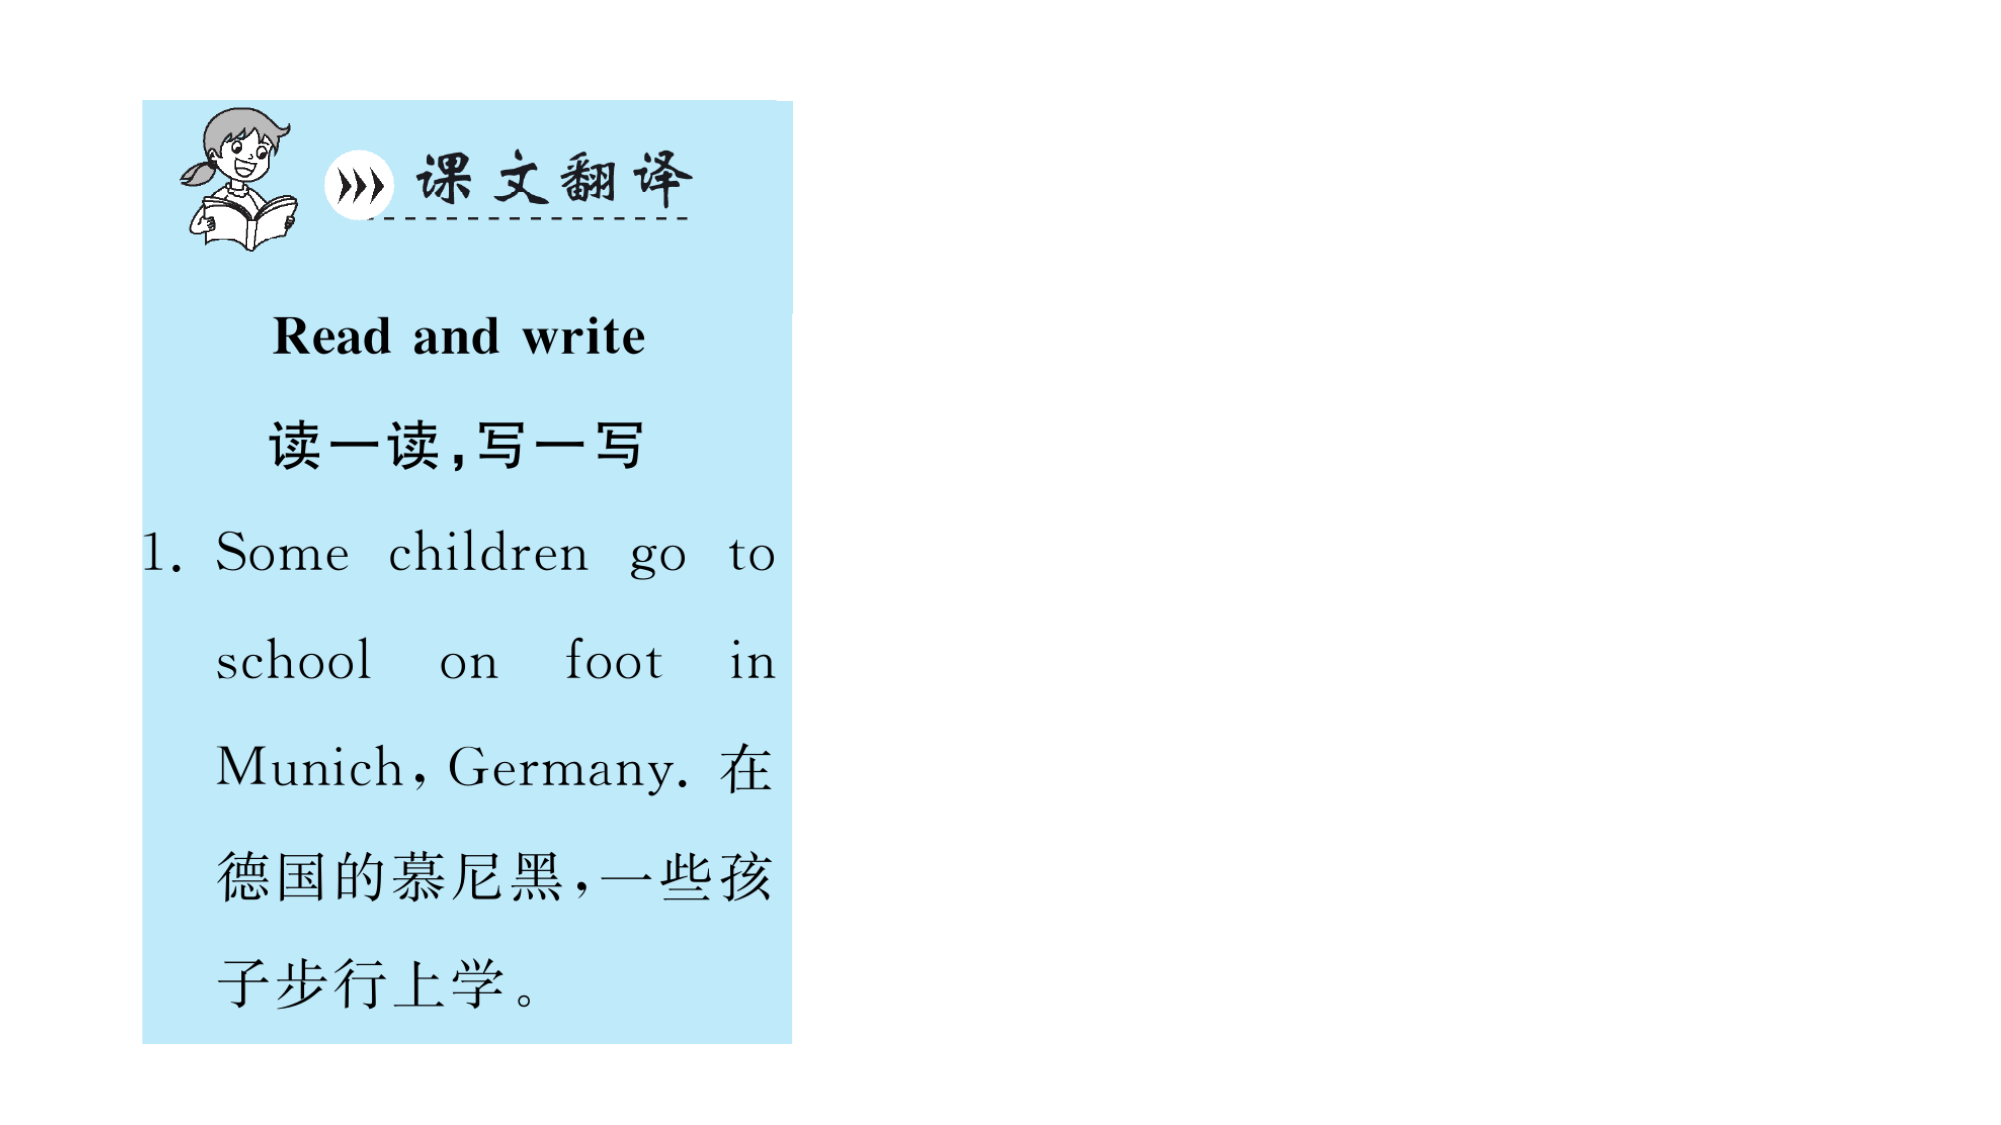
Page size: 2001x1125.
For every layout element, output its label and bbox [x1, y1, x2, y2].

picture [142, 98, 793, 1044]
